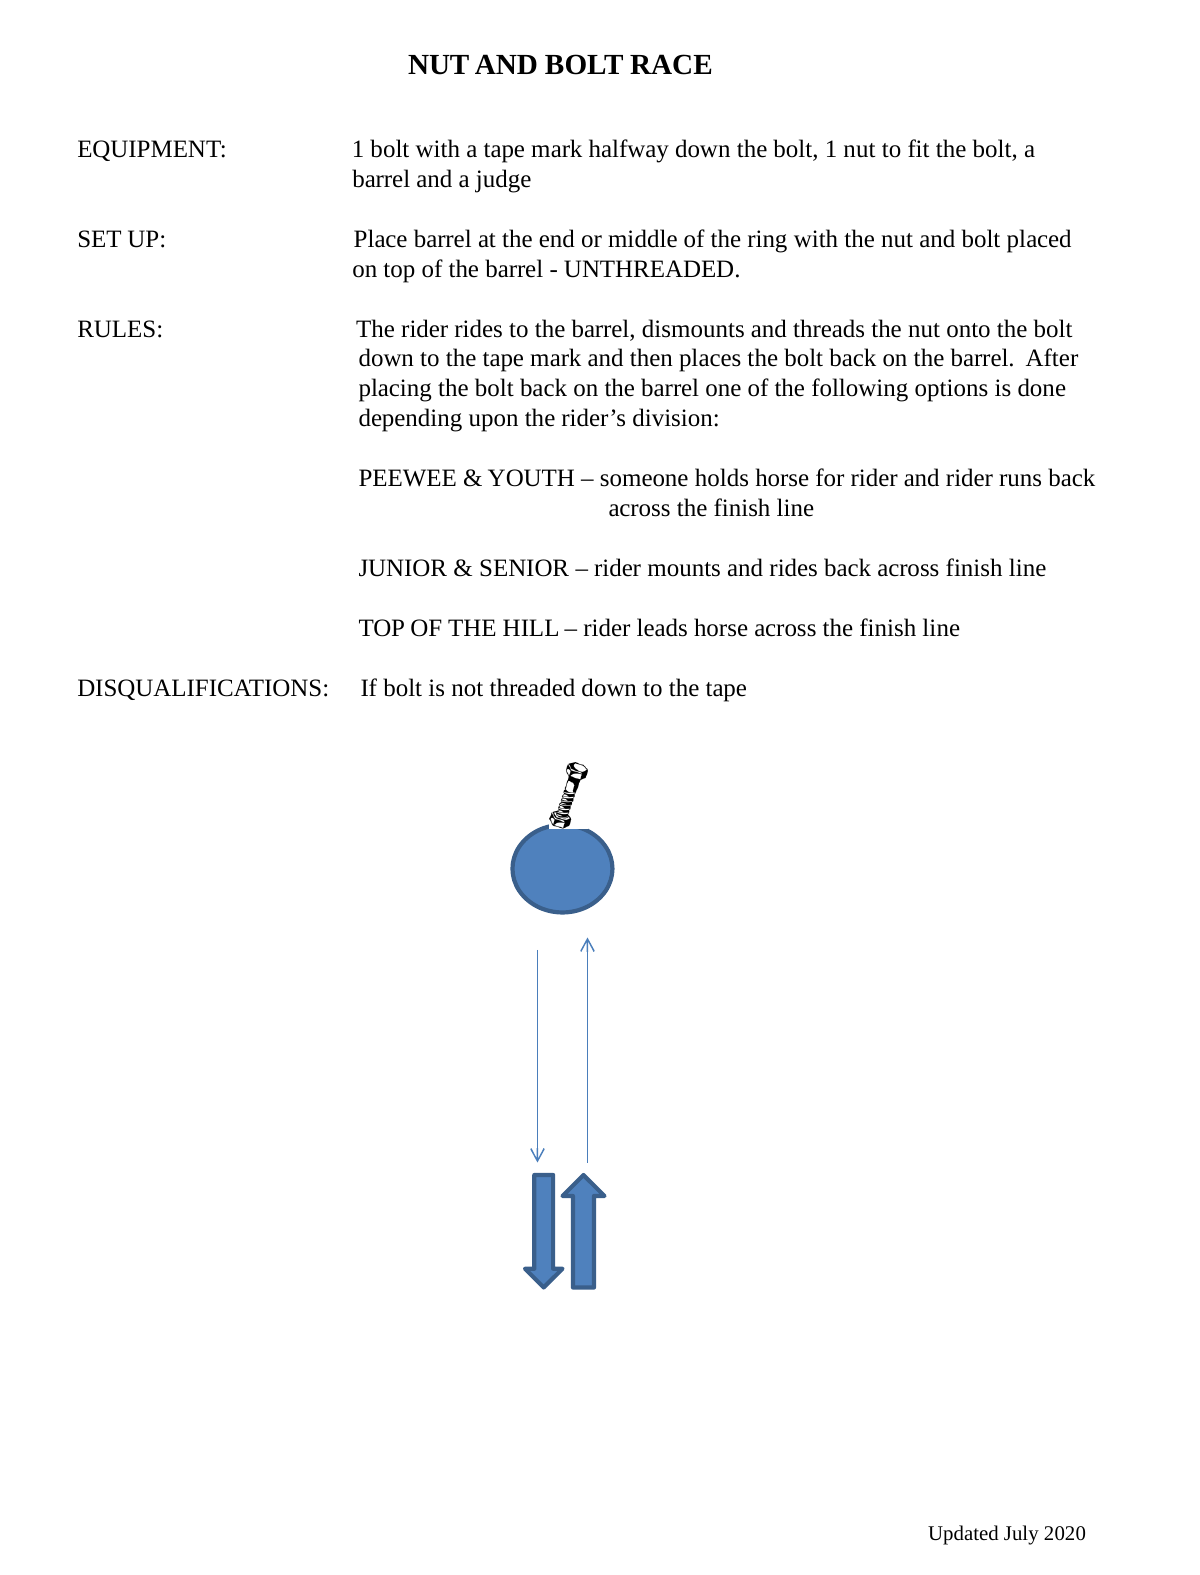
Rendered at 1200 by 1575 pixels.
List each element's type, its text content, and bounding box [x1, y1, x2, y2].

text_box [510, 825, 615, 915]
picture [549, 762, 588, 829]
text_box EQUIPMENT: 1 bolt with a tape mark halfway down the bolt, 1 nut to fit the bolt, a barrel and a judge SET UP: Place barrel at the end or middle of the ring with the nut and bolt placed on top of the barrel - UNTHREADED. RULES: The rider rides to the barrel, dismounts and threads the nut onto the bolt down to the tape mark and then places the bolt back on the barrel. After placing the bolt back on the barrel one of the following options is done depending upon the rider’s division: PEEWEE & YOUTH – someone holds horse for rider and rider runs back across the finish line JUNIOR & SENIOR – rider mounts and rides back across finish line TOP OF THE HILL – rider leads horse across the finish line DISQUALIFICATIONS: If bolt is not threaded down to the tape [62, 125, 1150, 709]
text_box [560, 1172, 607, 1290]
text_box [523, 1172, 565, 1290]
text_box NUT AND BOLT RACE [392, 37, 729, 89]
text_box Updated July 2020 [913, 1512, 1102, 1553]
